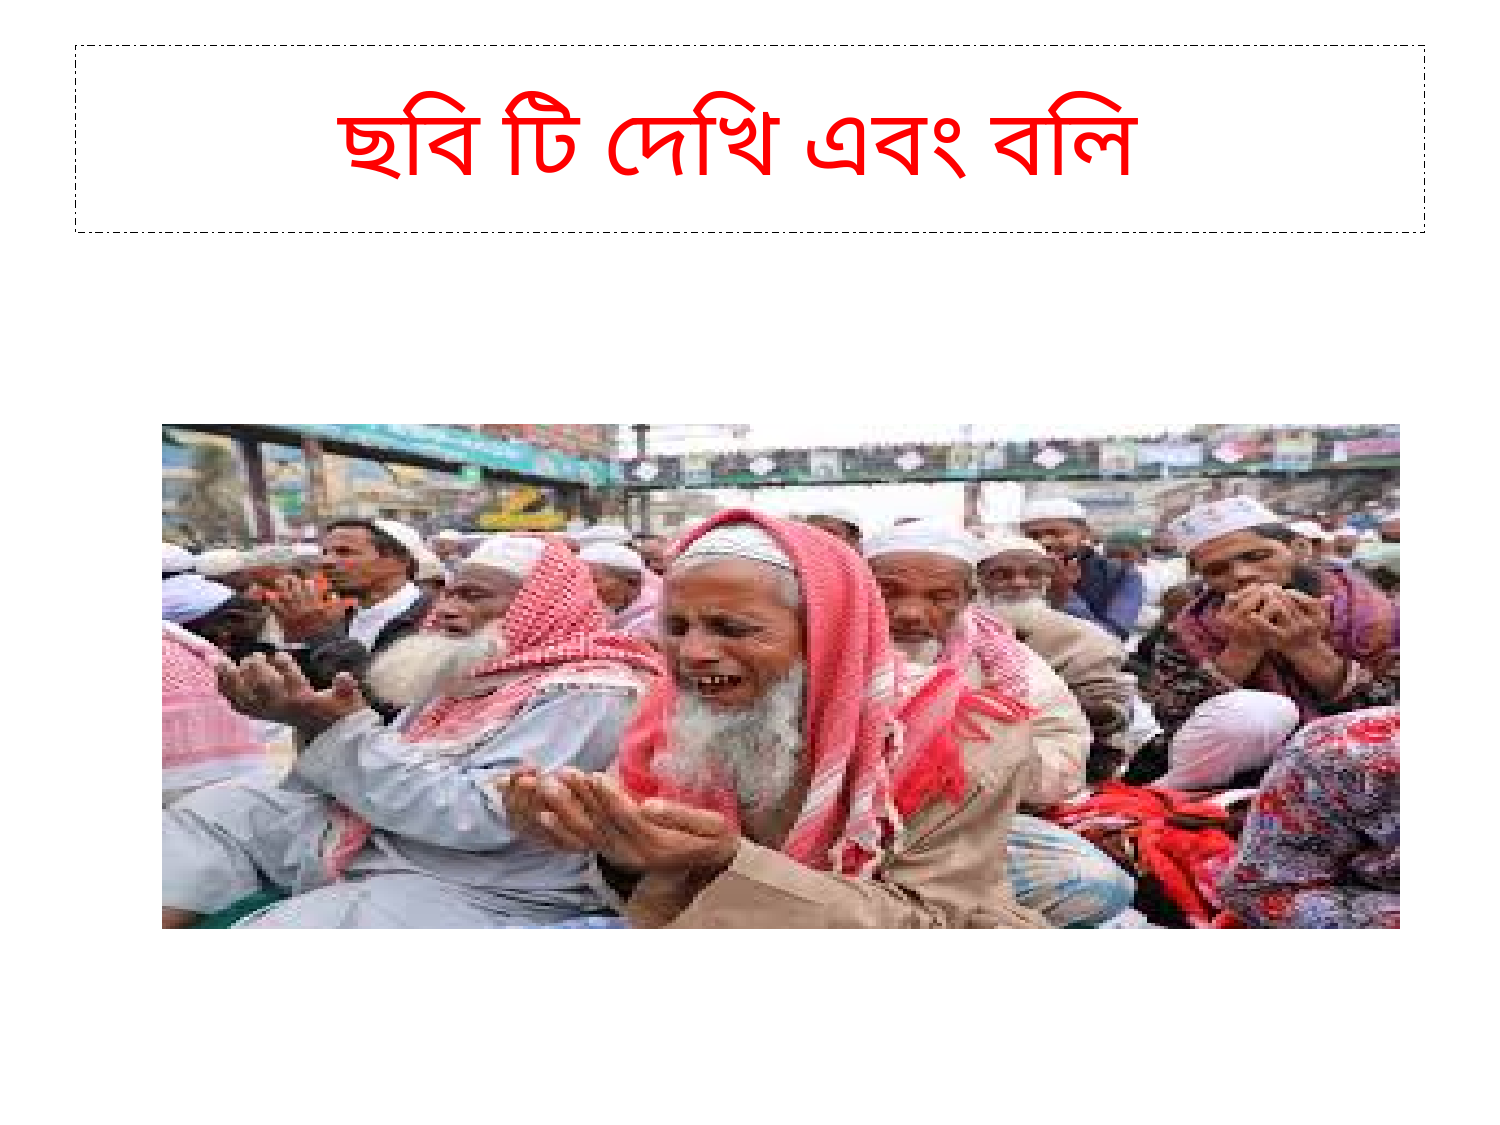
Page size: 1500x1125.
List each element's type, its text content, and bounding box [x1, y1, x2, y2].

title ছবি টি দেখি এবং বলি [75, 45, 1425, 233]
picture [162, 423, 1401, 929]
